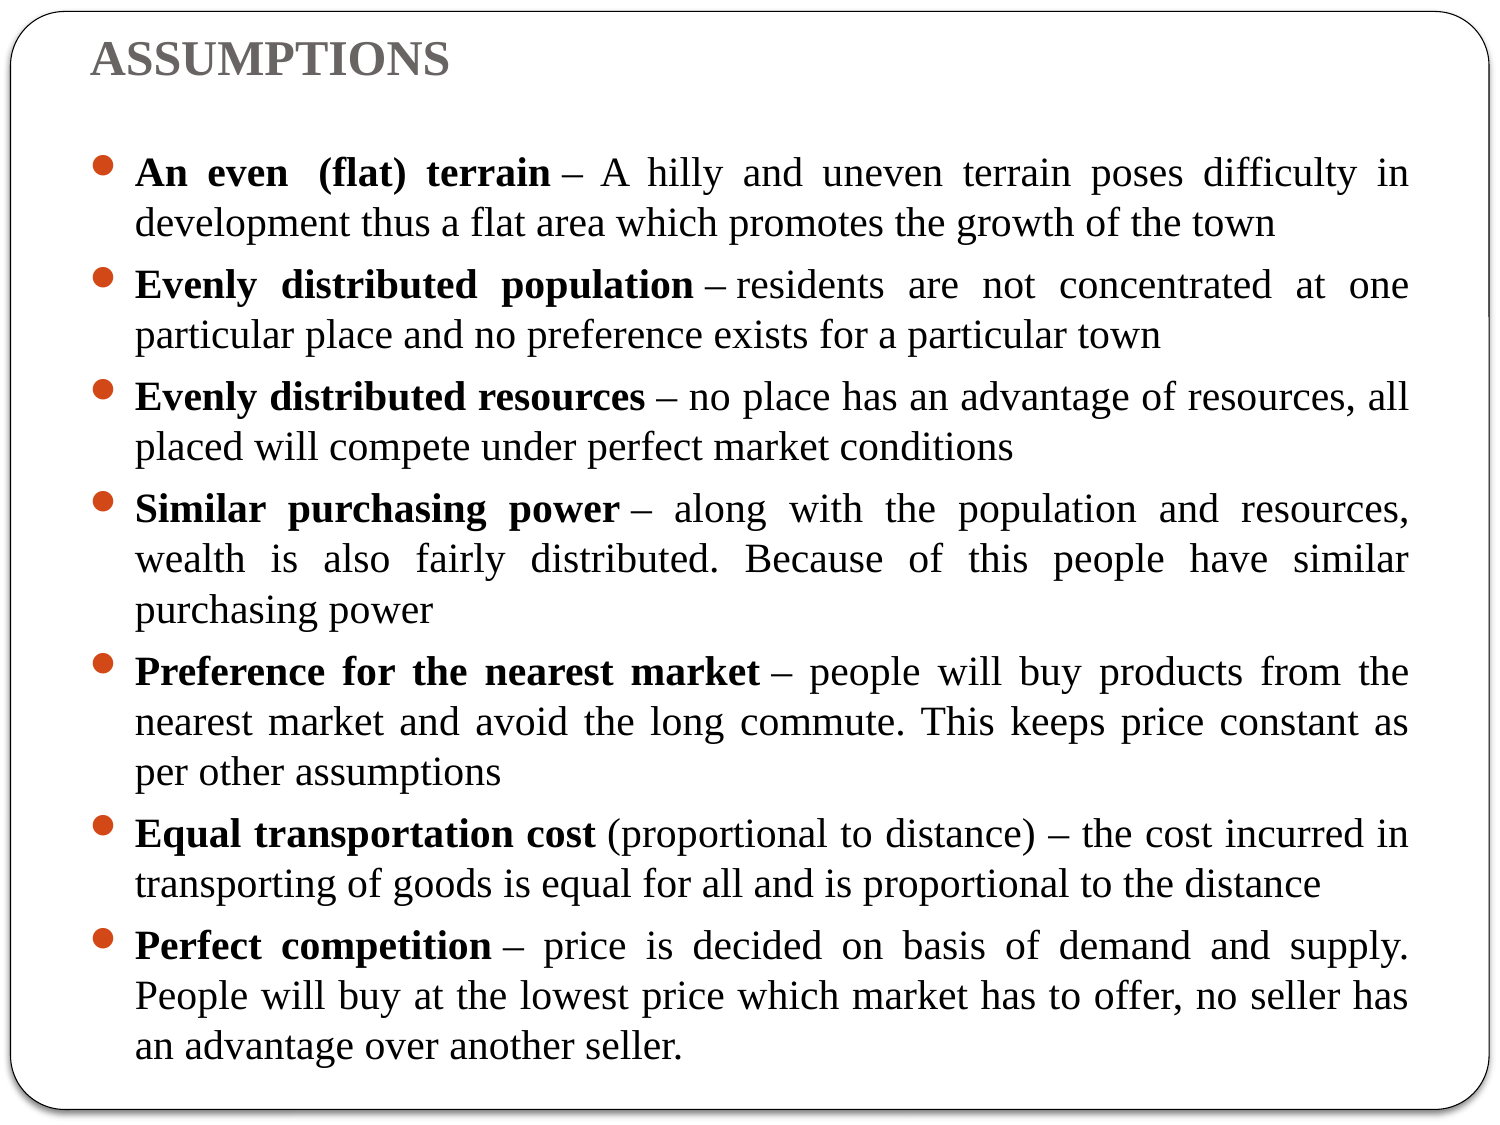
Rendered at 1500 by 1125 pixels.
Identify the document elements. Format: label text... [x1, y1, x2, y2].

list An even (flat) terrain – A hilly and uneven terrain poses difficulty in development thus a flat area which promotes the growth of the town Evenly distributed population – residents are not concentrated at one particular place and no preference exists for a particular town Evenly distributed resources – no place has an advantage of resources, all placed will compete under perfect market conditions Similar purchasing power – along with the population and resources, wealth is also fairly distributed. Because of this people have similar purchasing power Preference for the nearest market – people will buy products from the nearest market and avoid the long commute. This keeps price constant as per other assumptions Equal transportation cost (proportional to distance) – the cost incurred in transporting of goods is equal for all and is proportional to the distance Perfect competition – price is decided on basis of demand and supply. People will buy at the lowest price which market has to offer, no seller has an advantage over another seller. [75, 137, 1425, 1050]
title ASSUMPTIONS [75, 0, 1425, 100]
